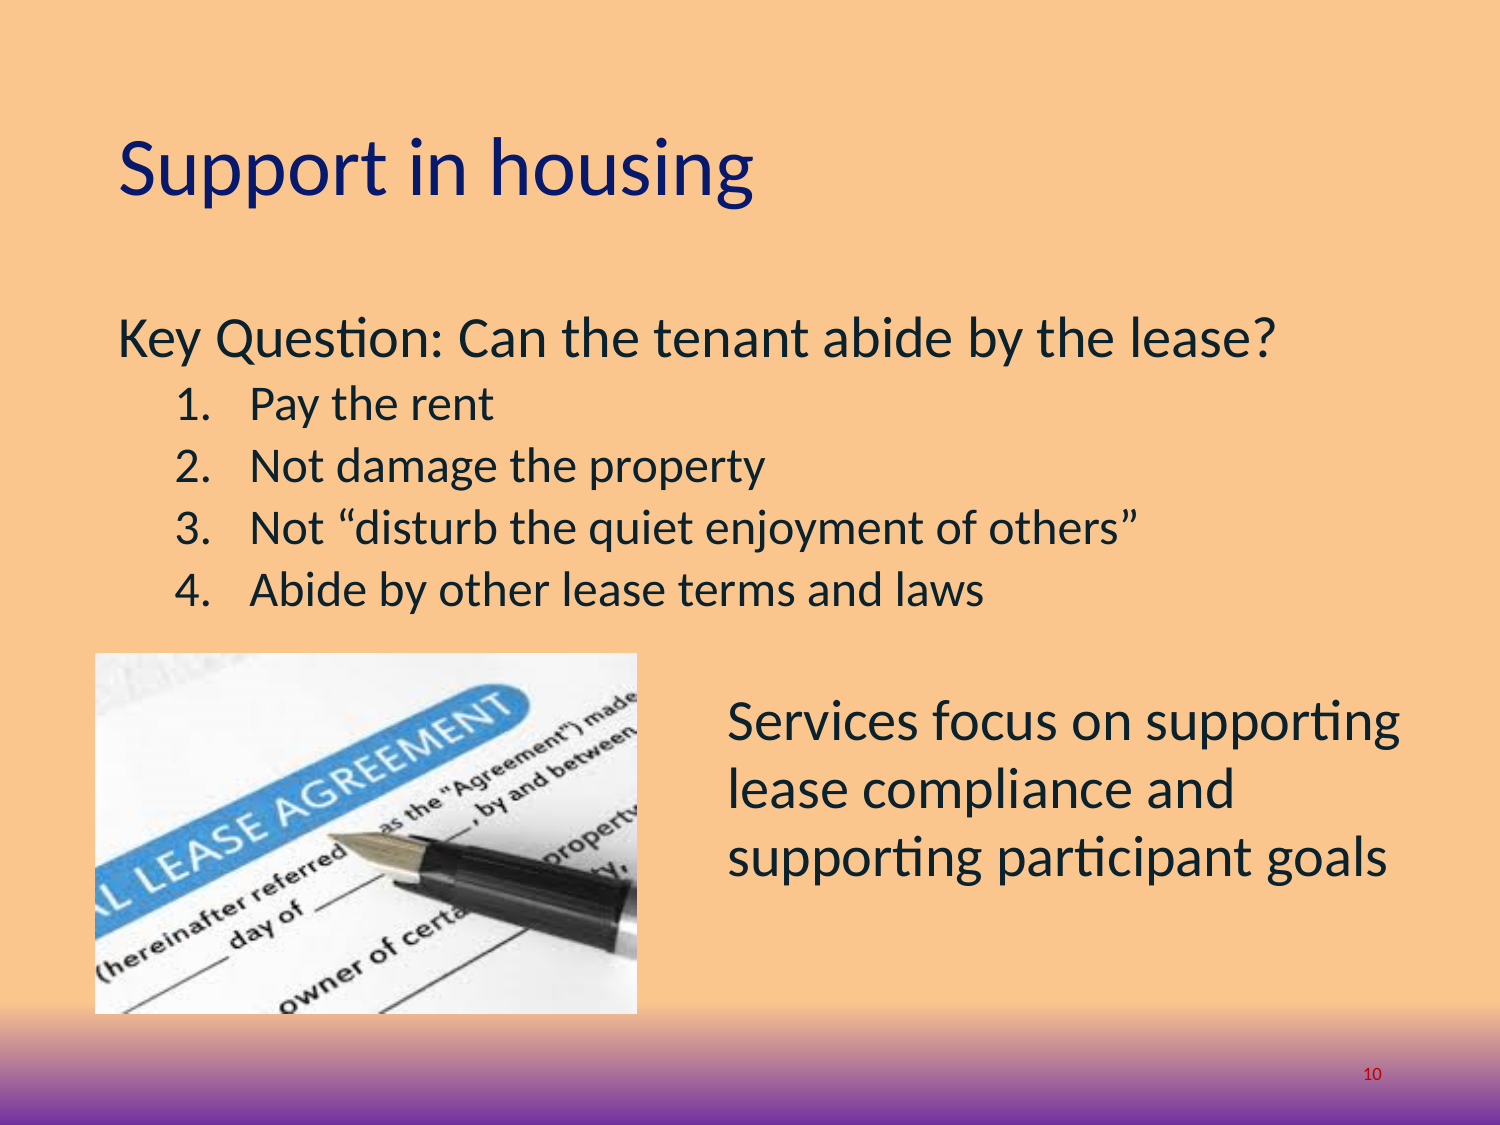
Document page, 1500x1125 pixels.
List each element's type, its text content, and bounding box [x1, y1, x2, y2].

list Key Question: Can the tenant abide by the lease? Pay the rent Not damage the property Not “disturb the quiet enjoyment of others” Abide by other lease terms and laws Services focus on supporting lease compliance and supporting participant goals [103, 299, 1449, 1014]
picture [95, 652, 637, 1014]
slide_number 10 [1059, 1042, 1397, 1103]
title Support in housing [103, 59, 1397, 278]
